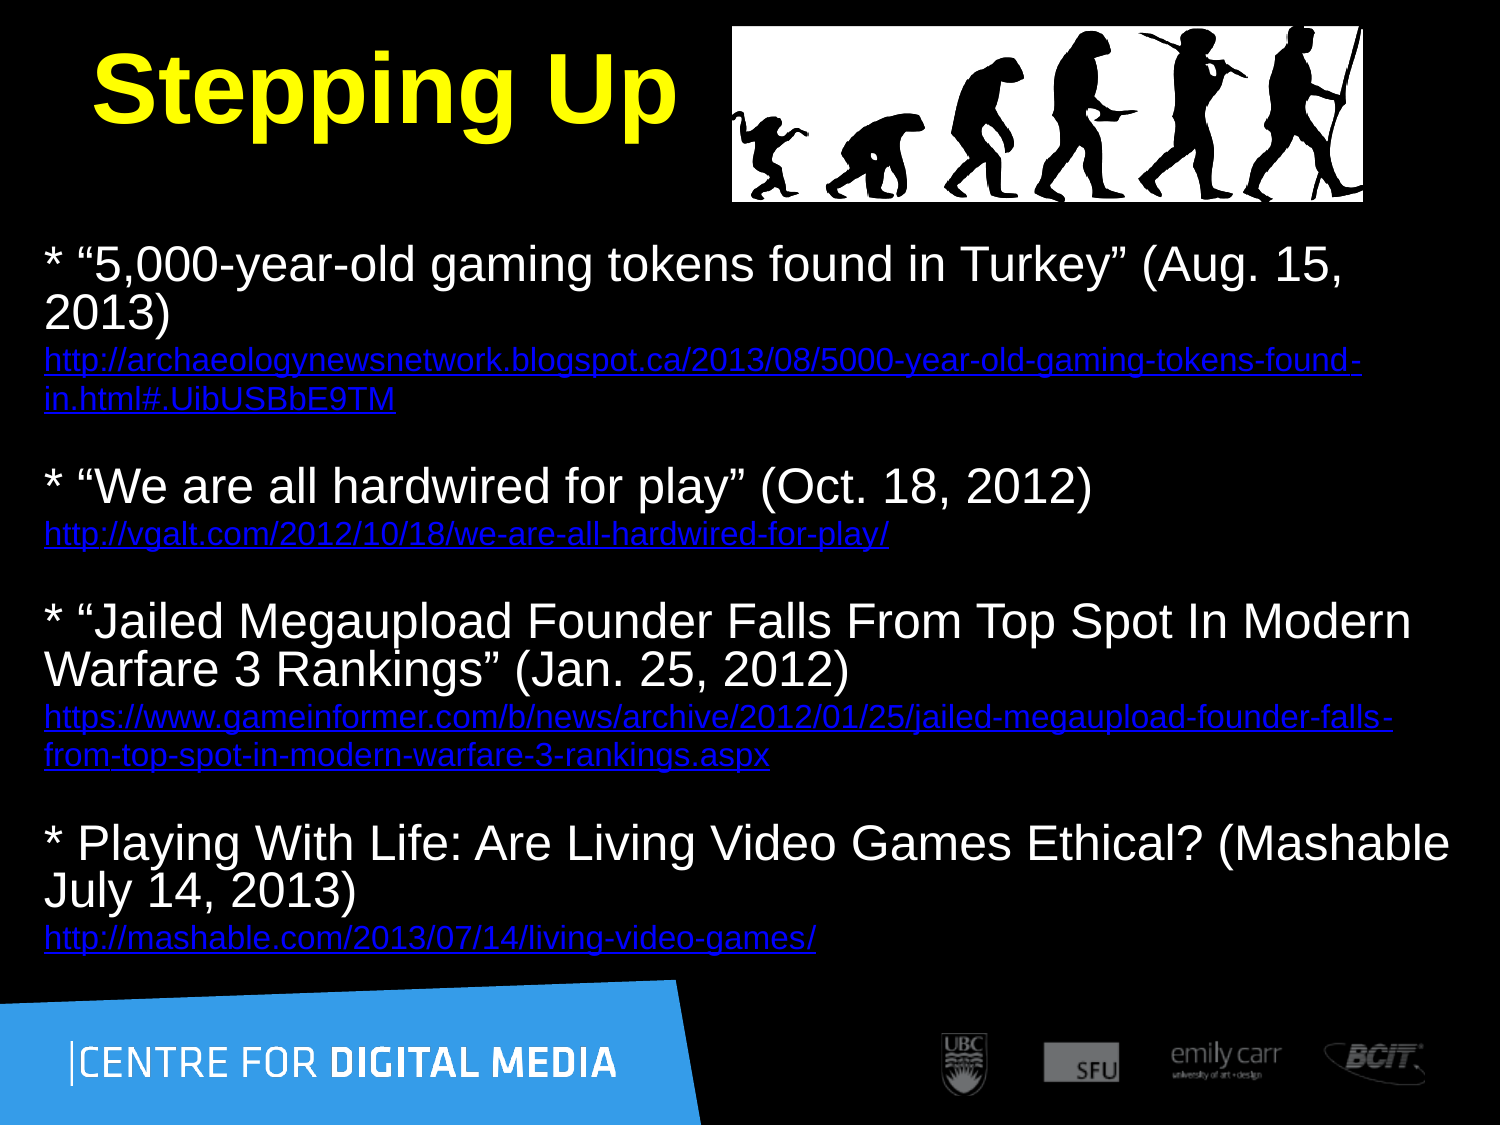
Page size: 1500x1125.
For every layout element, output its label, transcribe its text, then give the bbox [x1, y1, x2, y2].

picture [728, 24, 1367, 202]
title Stepping Up [78, 0, 1487, 167]
list * “5,000-year-old gaming tokens found in Turkey” (Aug. 15, 2013) http://archaeologynewsnetwork.blogspot.ca/2013/08/5000-year-old-gaming-tokens-found- in.html#.UibUSBbE9TM * “We are all hardwired for play” (Oct. 18, 2012) http://vgalt.com/2012/10/18/we-are-all-hardwired-for-play/ * “Jailed Megaupload Founder Falls From Top Spot In Modern Warfare 3 Rankings” (Jan. 25, 2012) https://www.gameinformer.com/b/news/archive/2012/01/25/jailed-megaupload-founder-falls- from-top-spot-in-modern-warfare-3-rankings.aspx * Playing With Life: Are Living Video Games Ethical? (Mashable July 14, 2013) http://mashable.com/2013/07/14/living-video-games/ [31, 230, 1487, 1015]
